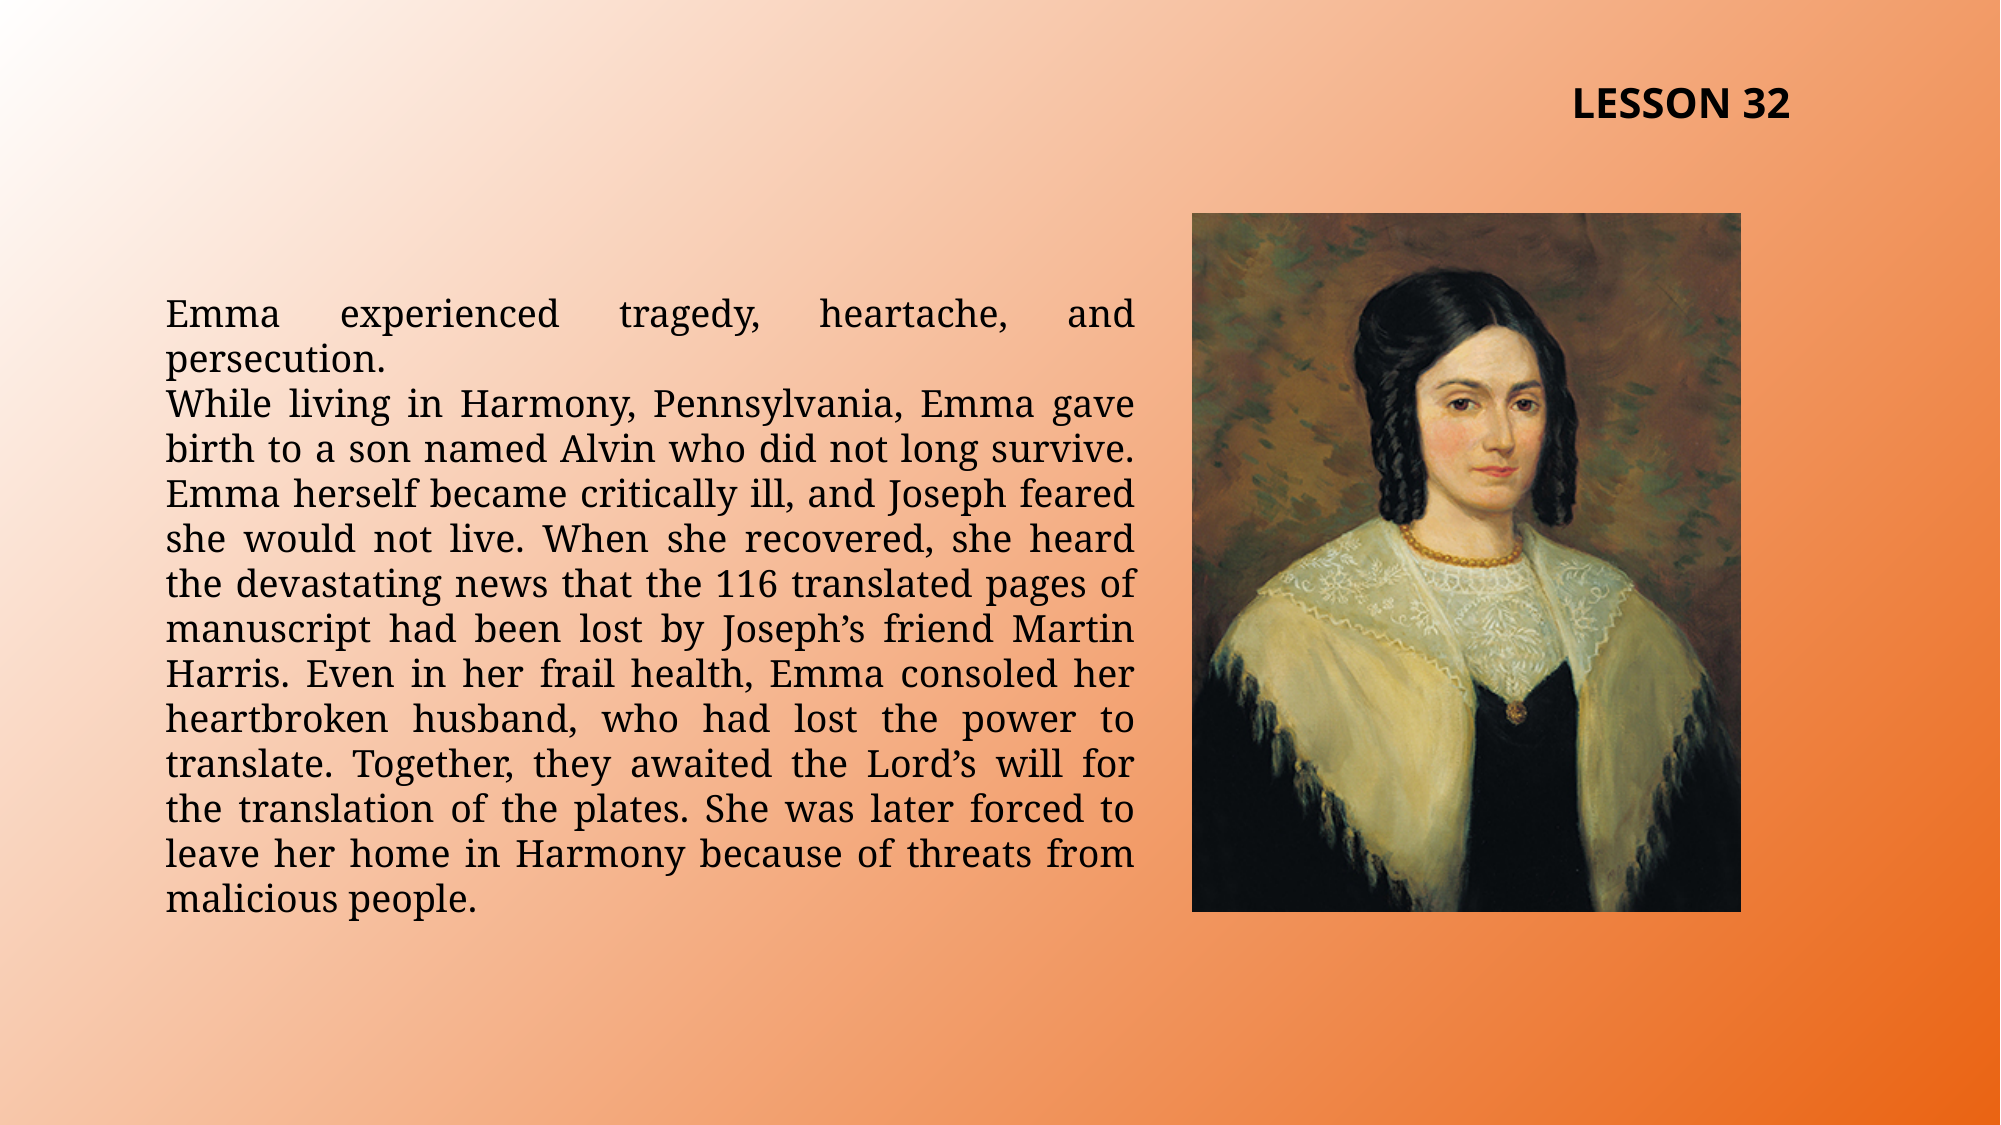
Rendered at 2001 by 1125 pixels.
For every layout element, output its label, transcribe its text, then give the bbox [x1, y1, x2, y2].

text_box Emma experienced tragedy, heartache, and persecution. While living in Harmony, Pennsylvania, Emma gave birth to a son named Alvin who did not long survive. Emma herself became critically ill, and Joseph feared she would not live. When she recovered, she heard the devastating news that the 116 translated pages of manuscript had been lost by Joseph’s friend Martin Harris. Even in her frail health, Emma consoled her heartbroken husband, who had lost the power to translate. Together, they awaited the Lord’s will for the translation of the plates. She was later forced to leave her home in Harmony because of threats from malicious people. [150, 282, 1151, 927]
picture [1191, 213, 1741, 912]
text_box LESSON 32 [1556, 68, 1814, 147]
